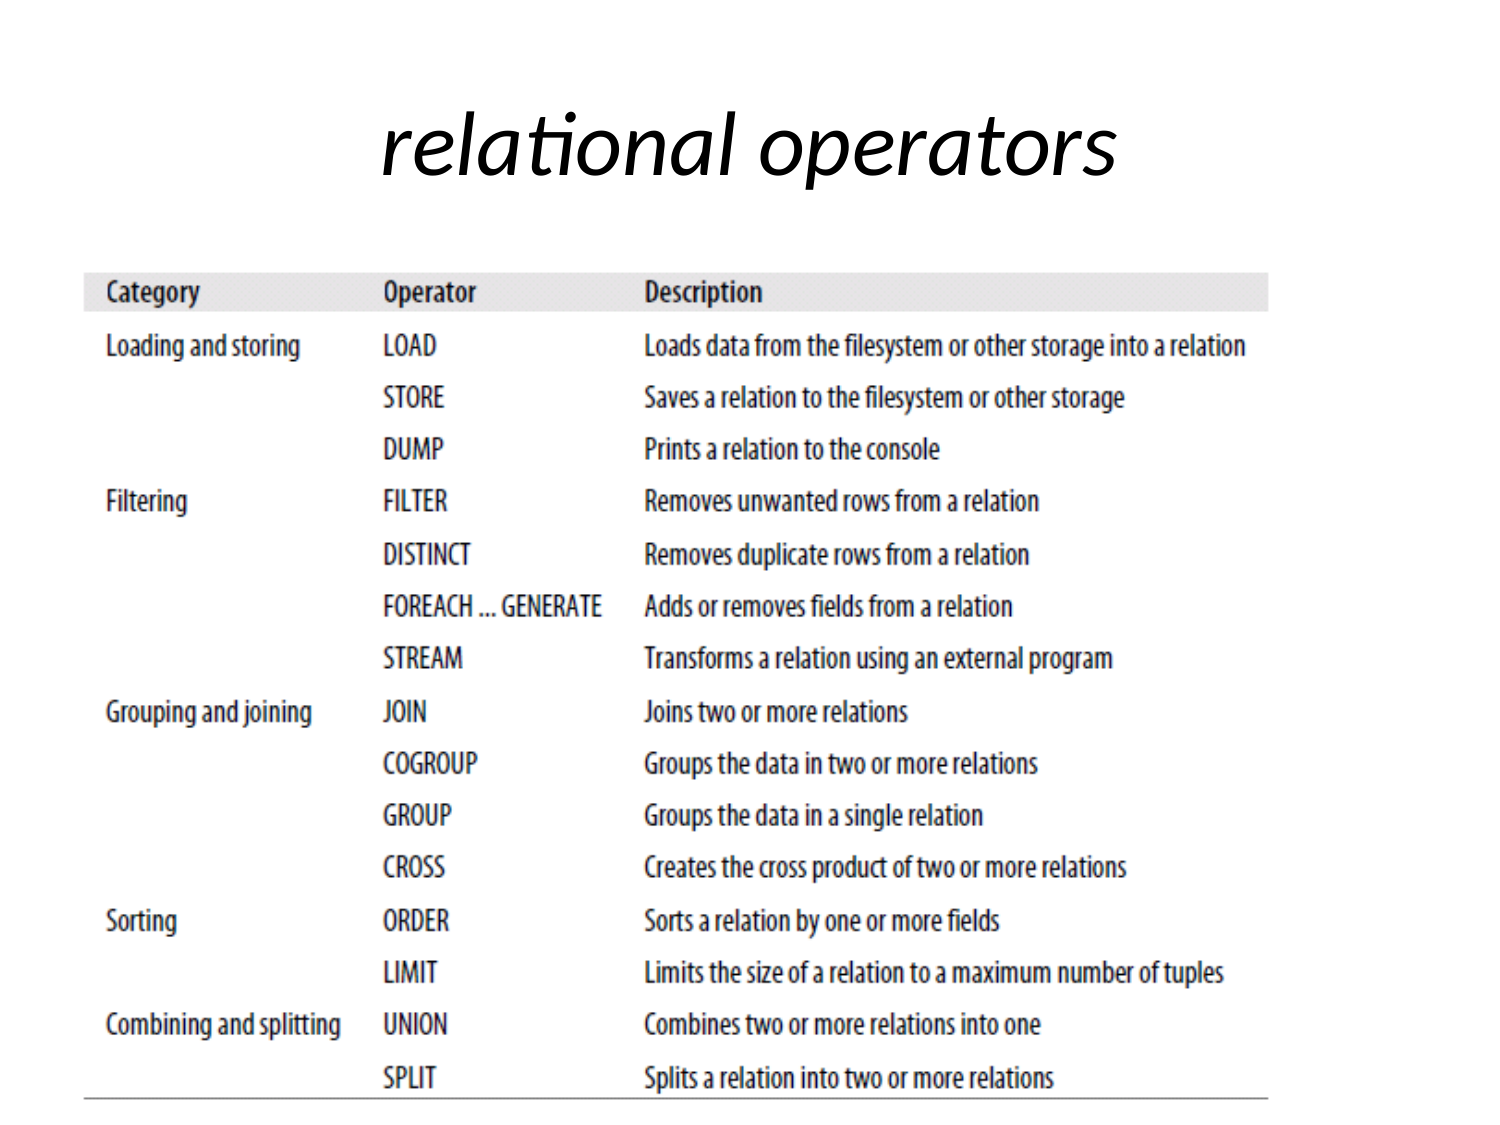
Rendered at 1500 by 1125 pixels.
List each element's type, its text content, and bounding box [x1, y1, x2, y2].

text_box relational operators [74, 45, 1425, 233]
picture [74, 262, 1351, 1110]
